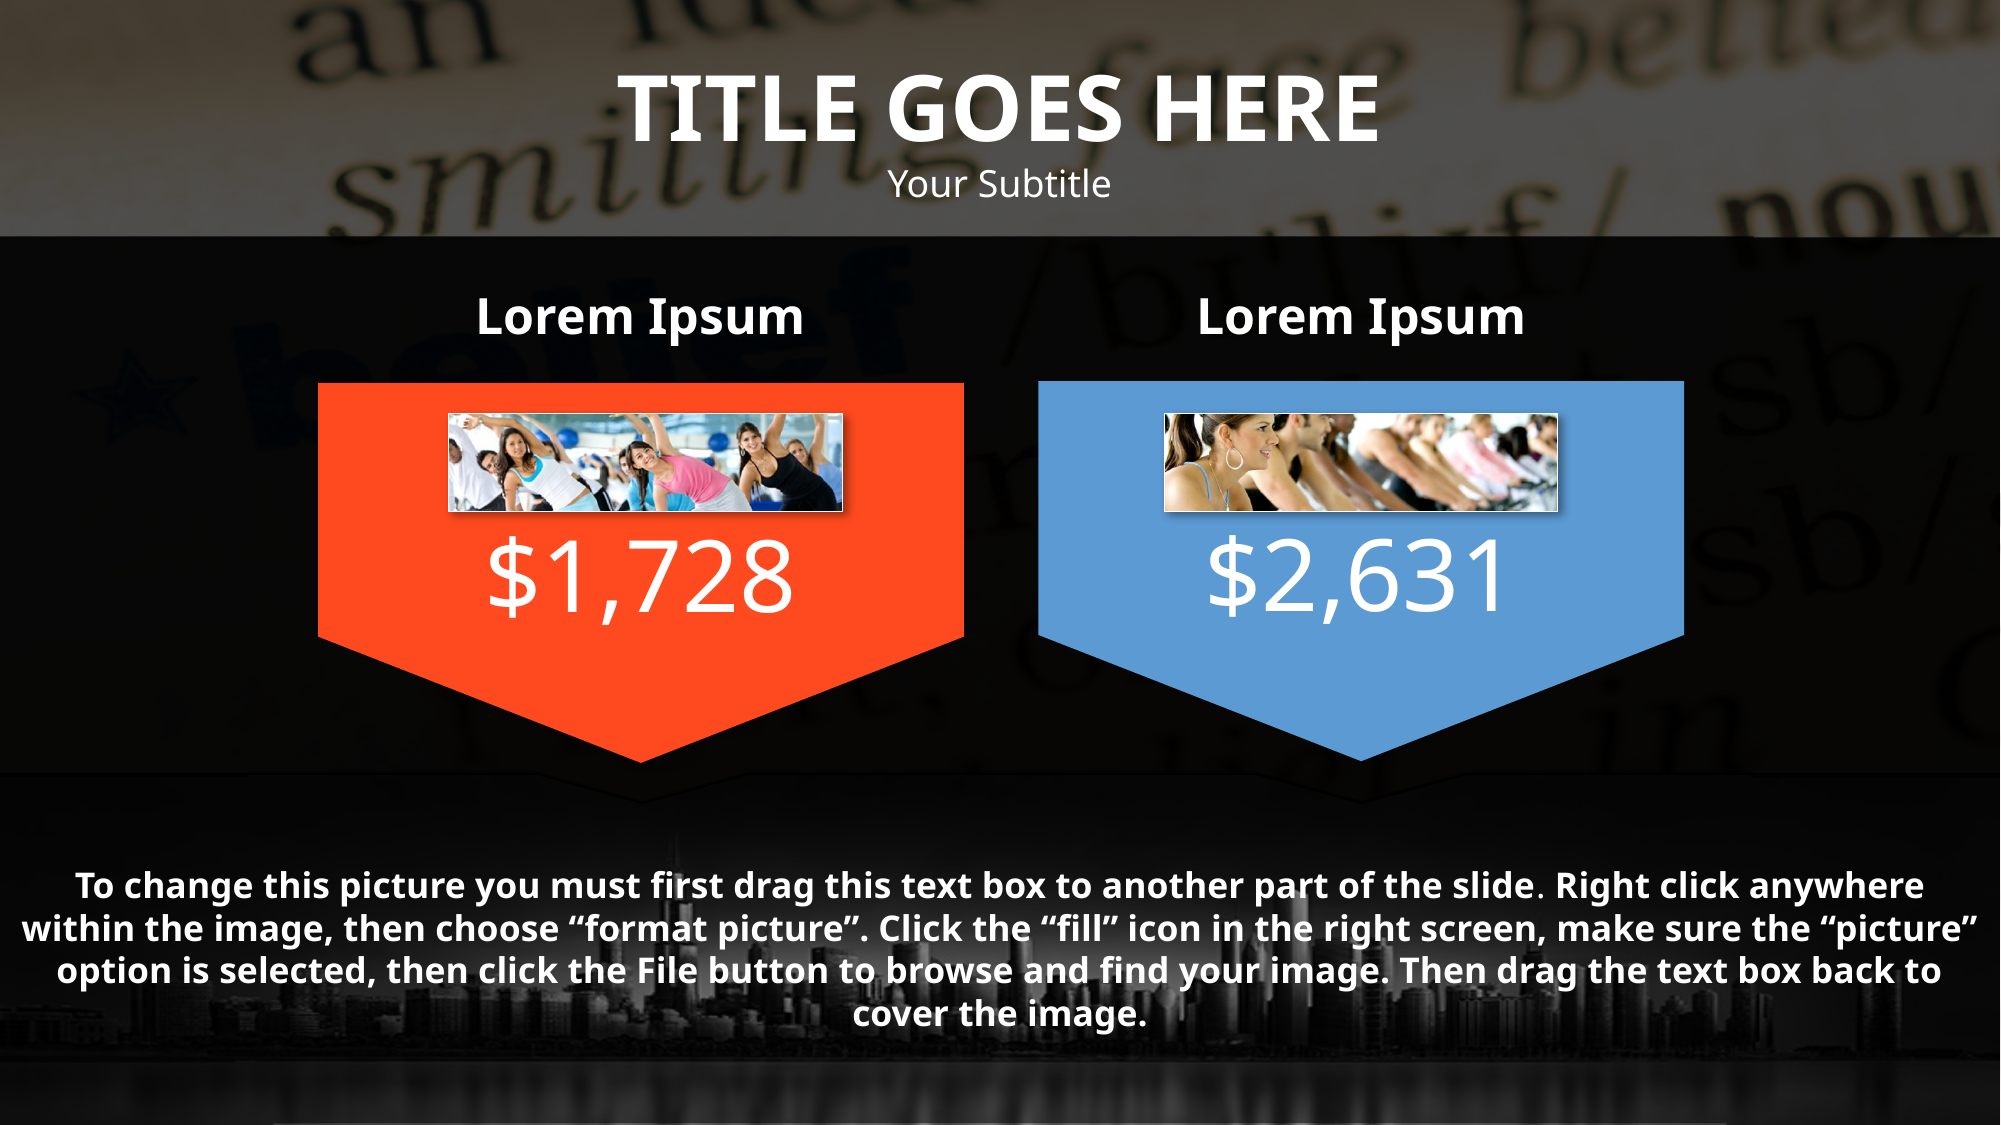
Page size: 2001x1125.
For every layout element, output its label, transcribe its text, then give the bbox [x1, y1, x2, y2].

text_box $2,631 [1037, 380, 1686, 763]
text_box Lorem Ipsum [1183, 284, 1540, 345]
text_box [0, 235, 2000, 806]
text_box TITLE GOES HERE Your Subtitle [548, 42, 1452, 212]
text_box Lorem Ipsum [462, 284, 819, 345]
picture [448, 413, 843, 512]
text_box $1,728 [316, 381, 965, 765]
picture [1164, 413, 1558, 512]
text_box To change this picture you must first drag this text box to another part of the slide. Right click anywhere within the image, then choose “format picture”. Click the “fill” icon in the right screen, make sure the “picture” option is selected, then click the File button to browse and find your image. Then drag the text box back to cover the image. [0, 777, 2000, 1125]
